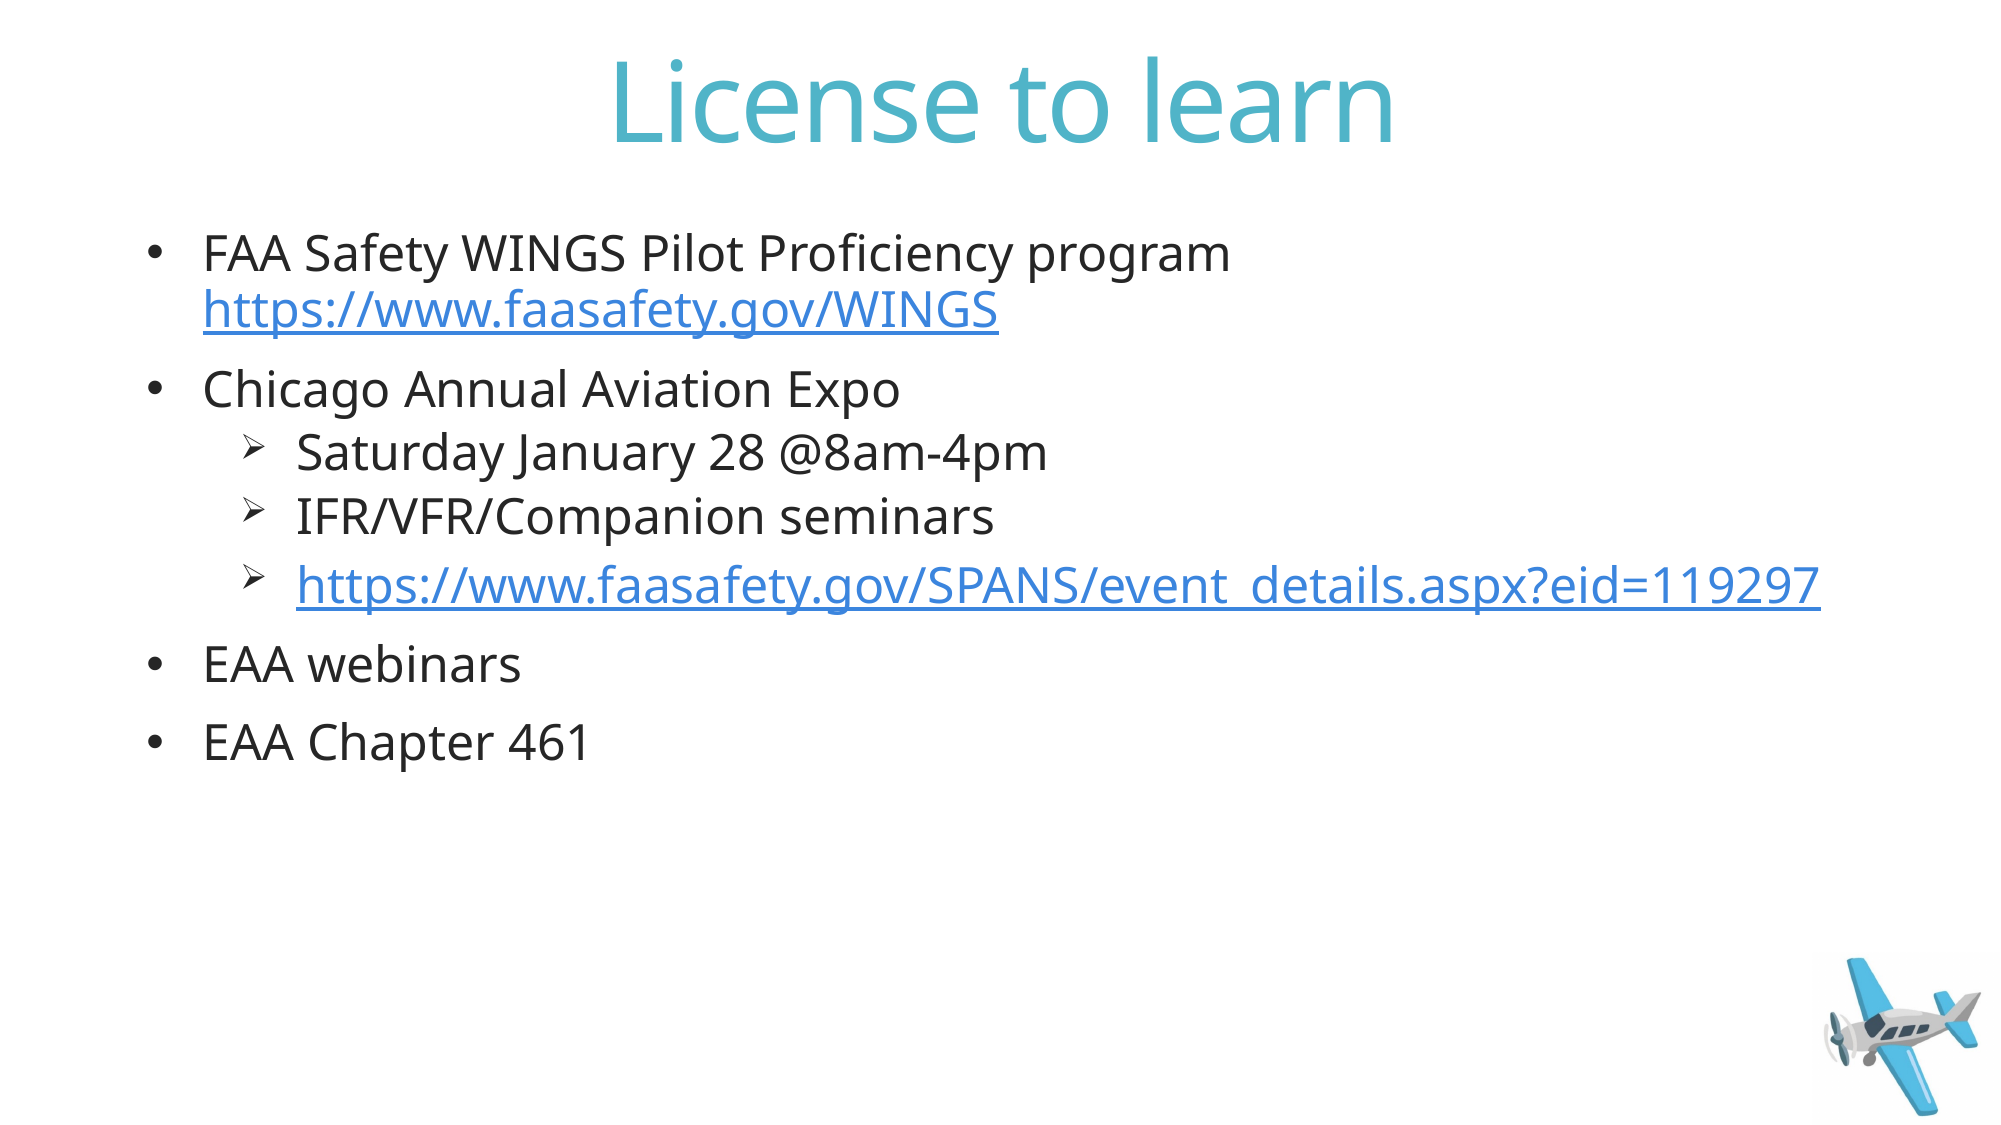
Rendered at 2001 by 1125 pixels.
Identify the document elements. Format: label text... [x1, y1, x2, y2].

picture [1812, 952, 2000, 1125]
list FAA Safety WINGS Pilot Proficiency program https://www.faasafety.gov/WINGS Chicago Annual Aviation Expo Saturday January 28 @8am-4pm IFR/VFR/Companion seminars https://www.faasafety.gov/SPANS/event_details.aspx?eid=119297 EAA webinars EAA Chapter 461 [131, 222, 1875, 1099]
title License to learn [131, 3, 1875, 213]
